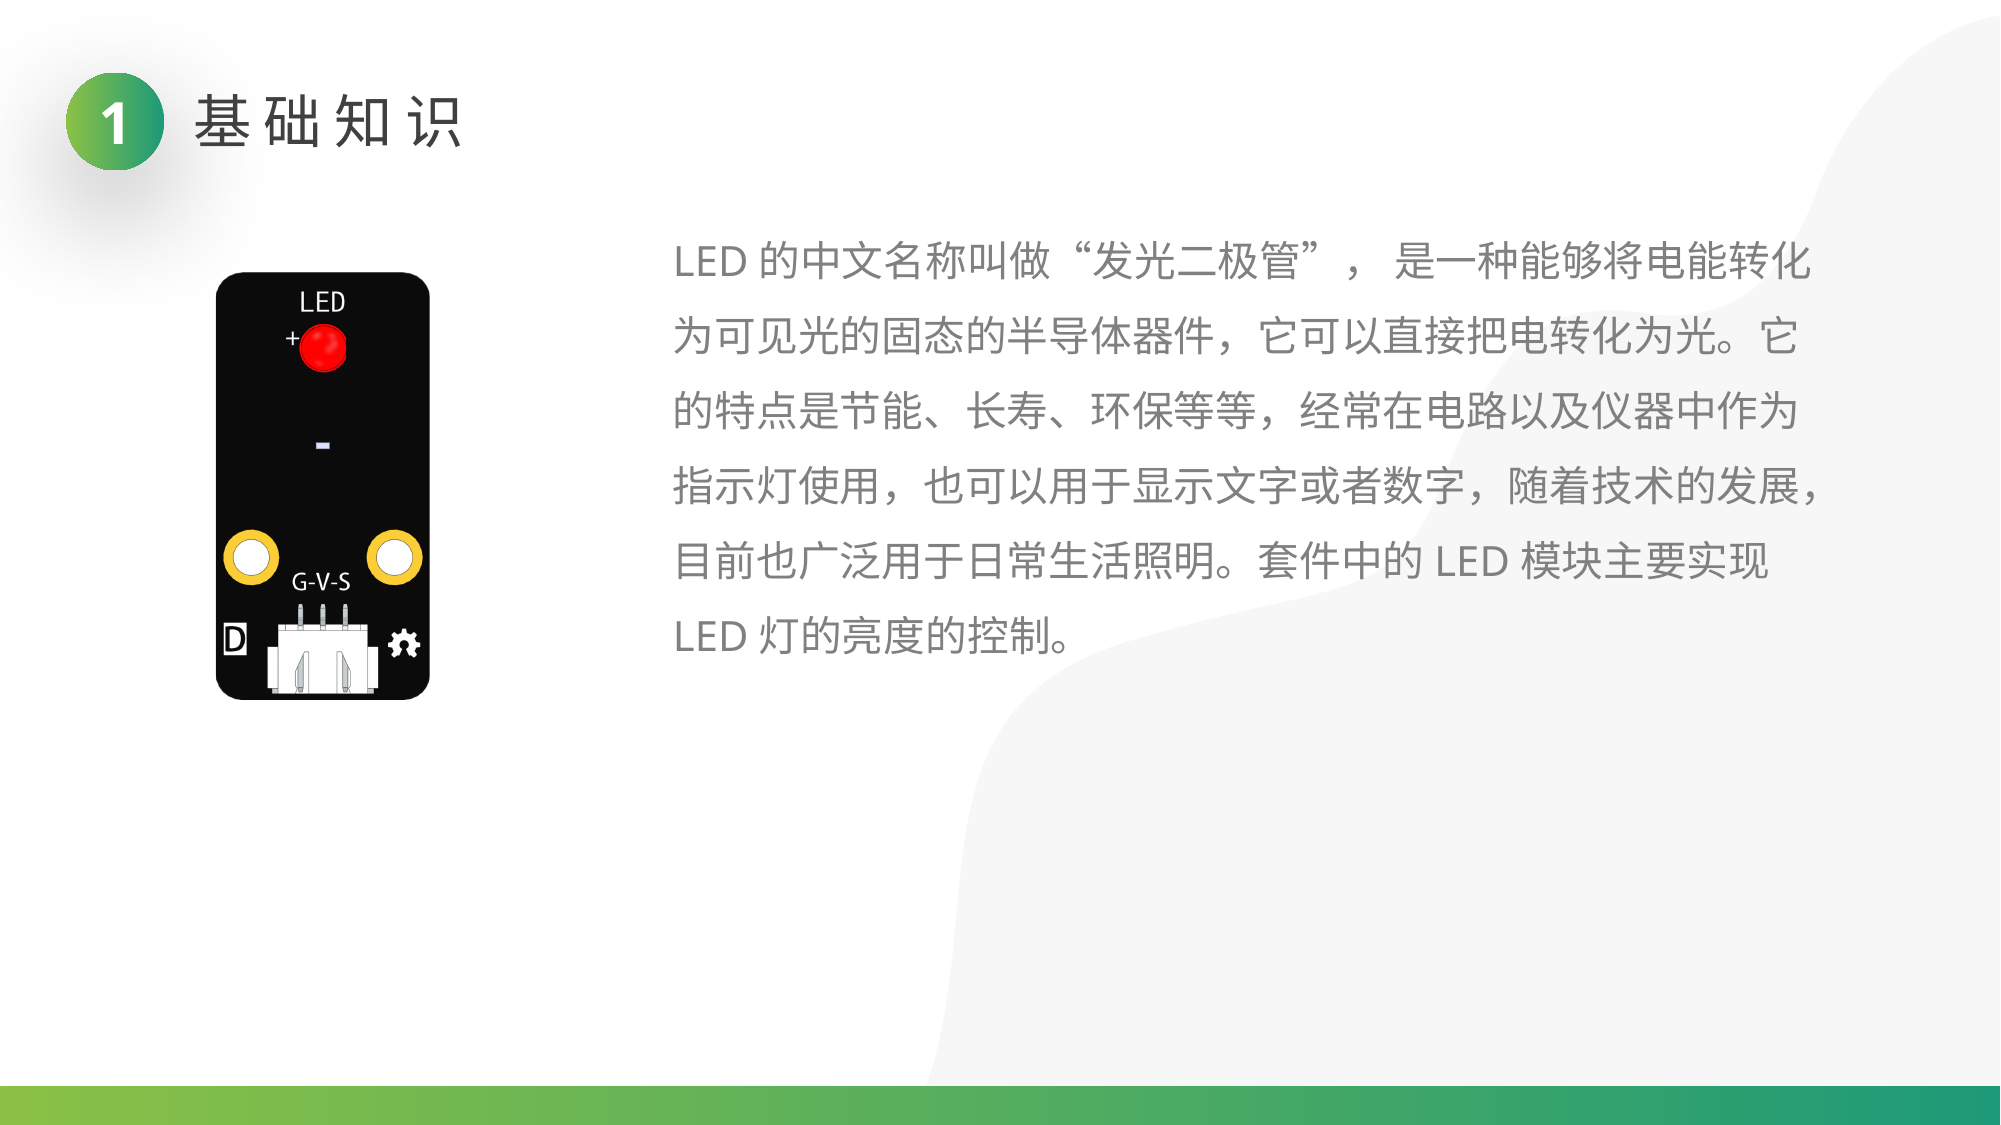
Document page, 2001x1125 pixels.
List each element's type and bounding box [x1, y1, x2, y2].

text_box [0, 15, 2000, 1125]
picture [215, 272, 431, 702]
